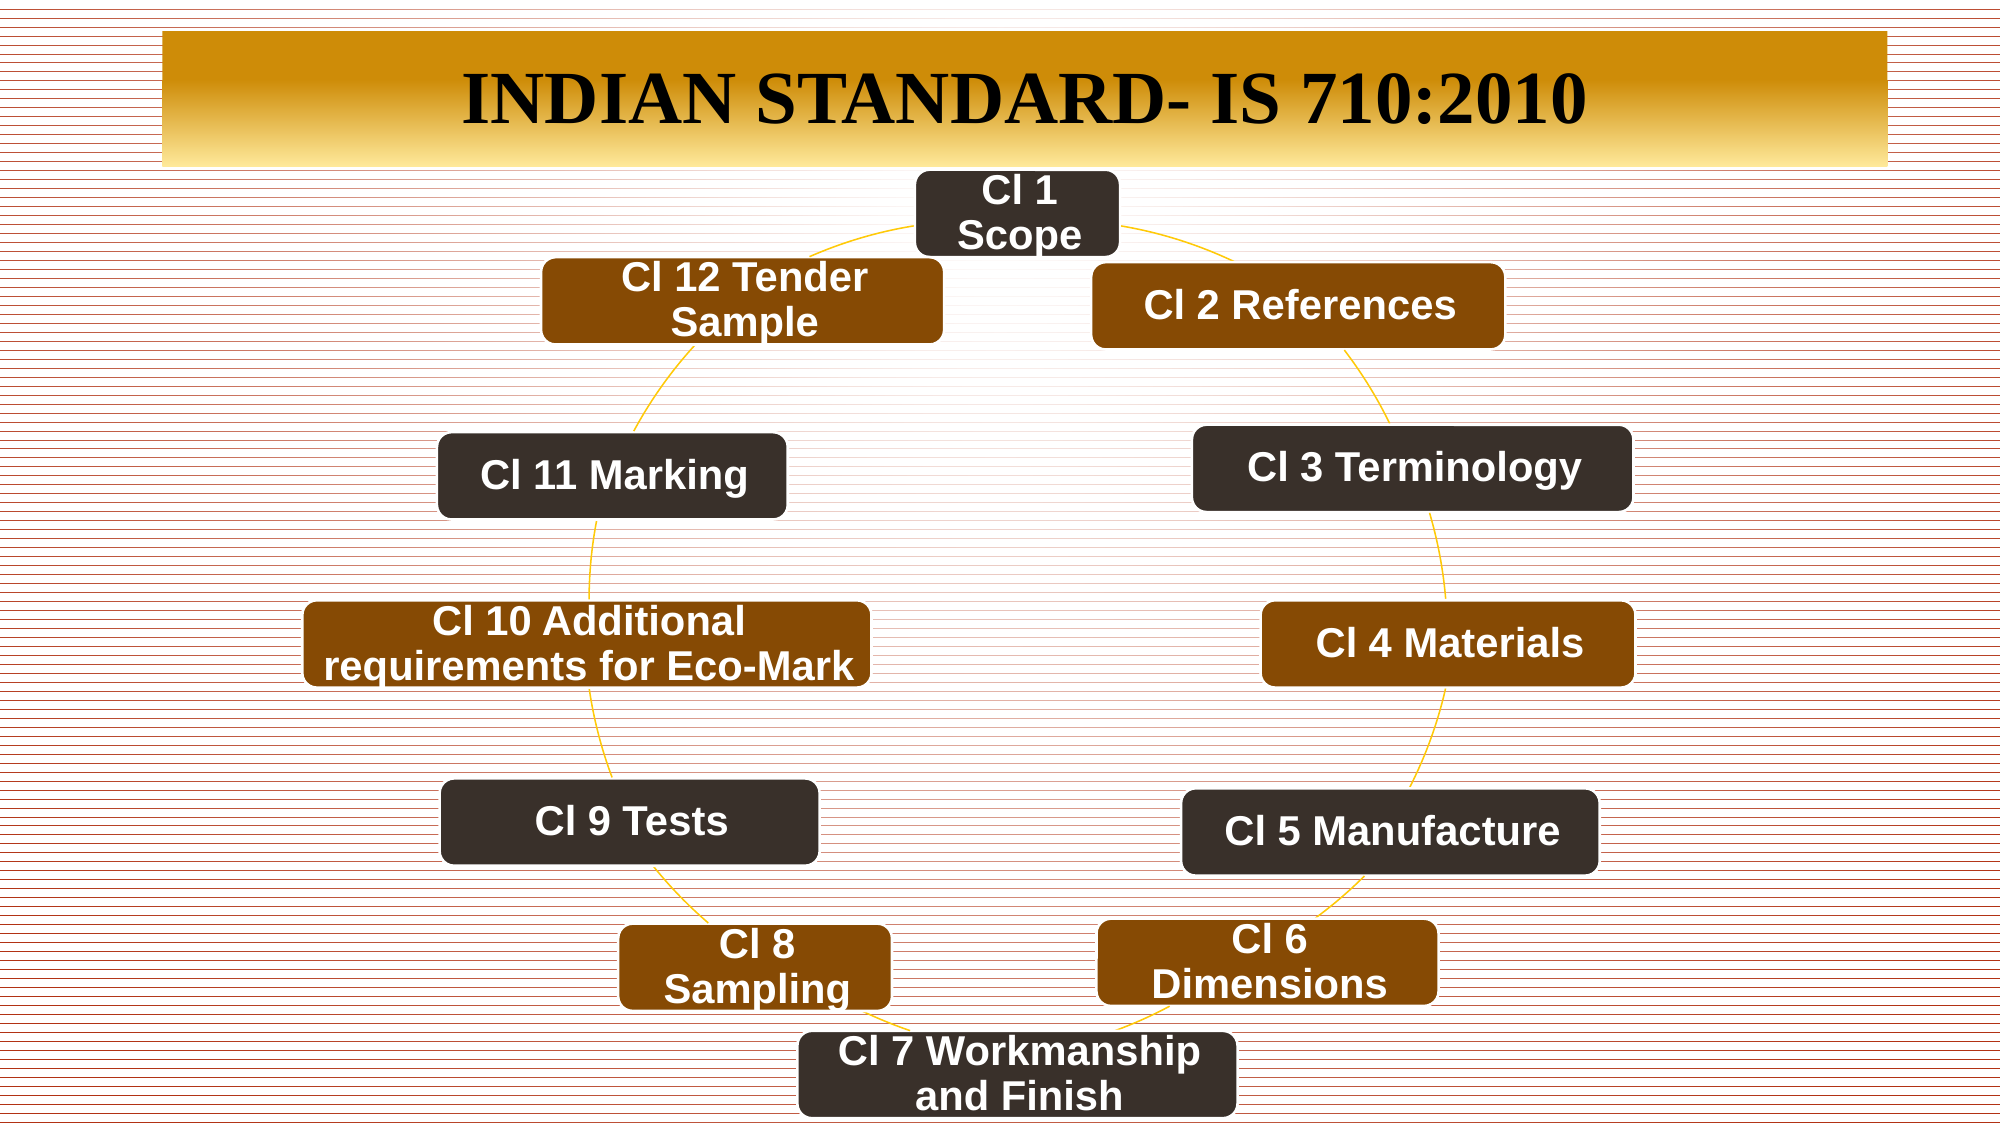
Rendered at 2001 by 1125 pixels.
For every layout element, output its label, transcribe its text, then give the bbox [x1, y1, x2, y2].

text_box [0, 169, 1939, 1119]
picture [0, 0, 2000, 1125]
text_box INDIAN STANDARD- IS 710:2010 [162, 31, 1888, 166]
